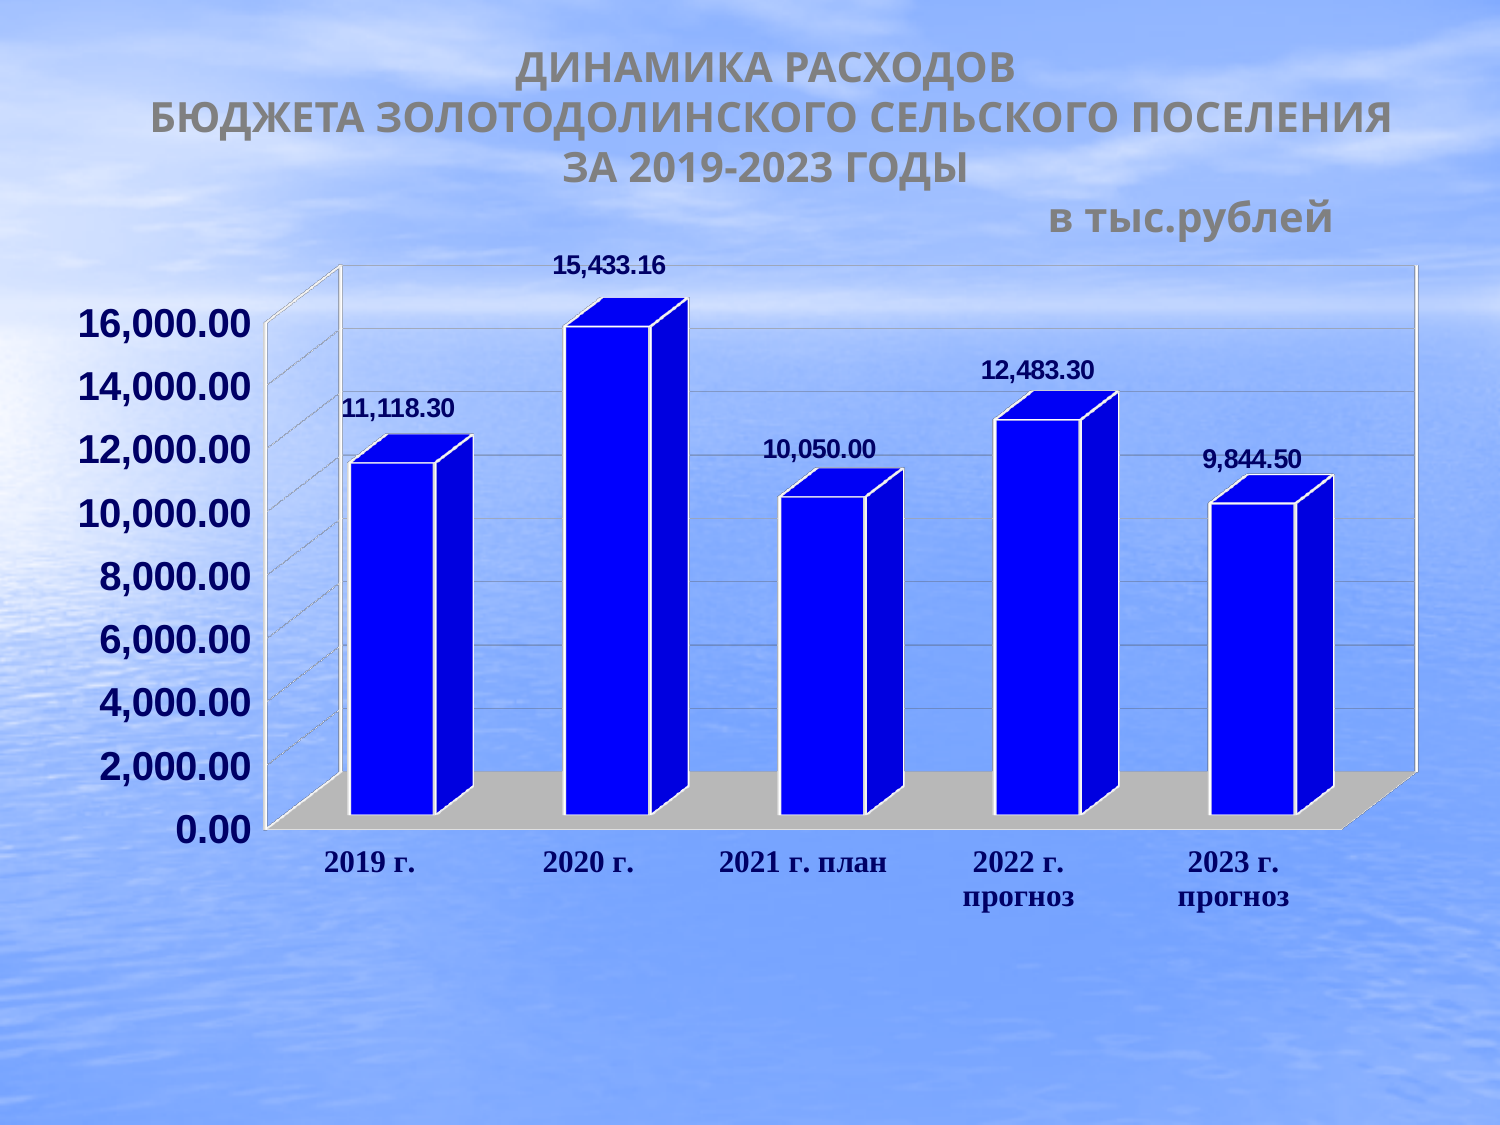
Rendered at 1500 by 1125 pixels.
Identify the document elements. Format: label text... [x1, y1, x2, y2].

chart [77, 226, 1443, 961]
title ДИНАМИКА РАСХОДОВ БЮДЖЕТА ЗОЛОТОДОЛИНСКОГО СЕЛЬСКОГО ПОСЕЛЕНИЯ ЗА 2019-2023 ГОДЫ в тыс.рублей [116, 47, 1426, 225]
